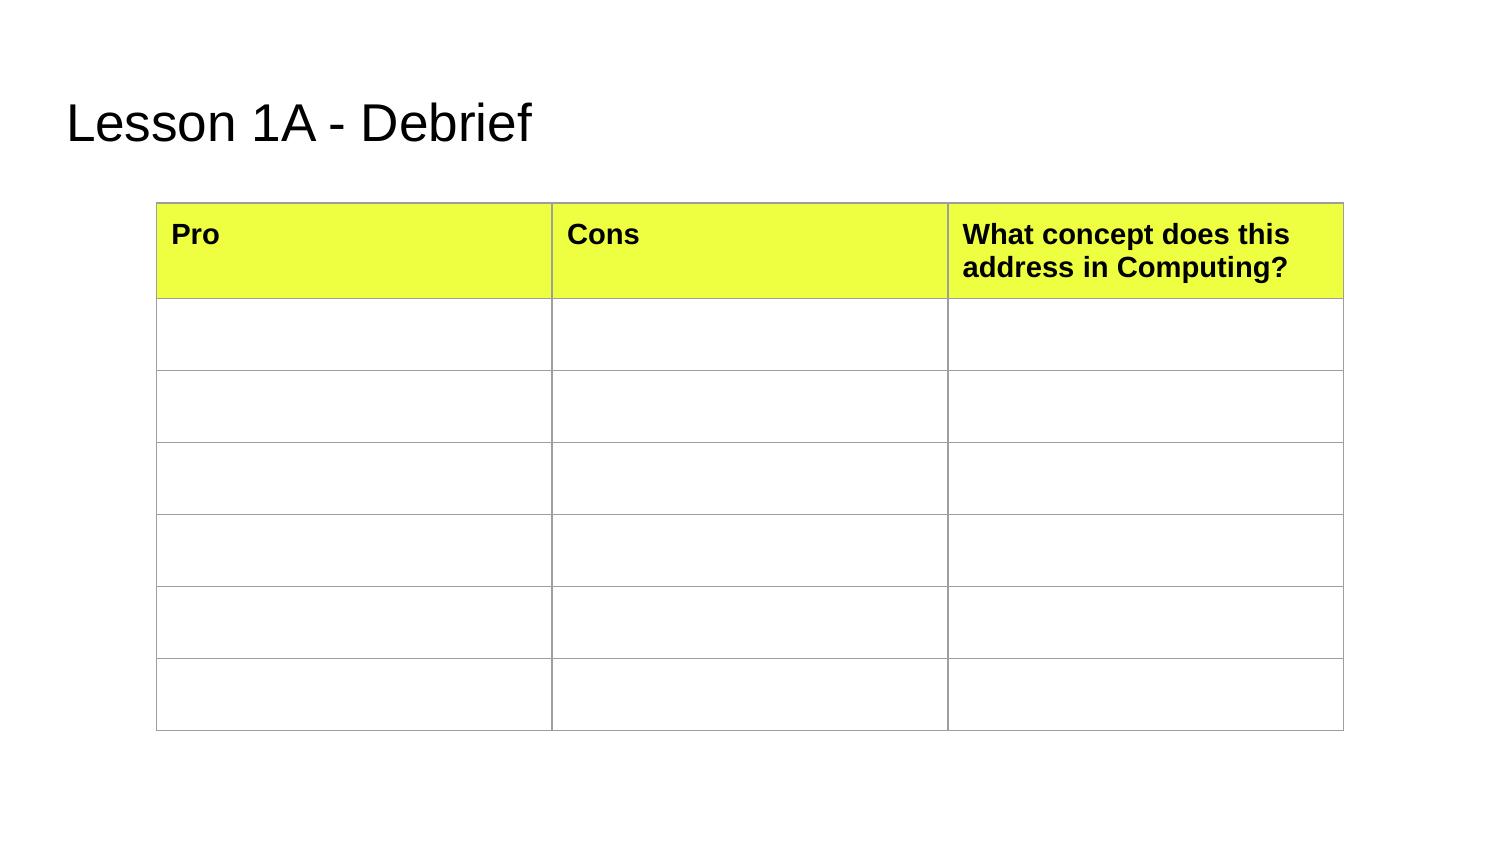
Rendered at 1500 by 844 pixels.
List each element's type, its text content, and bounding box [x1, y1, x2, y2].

title Lesson 1A - Debrief [51, 72, 1449, 167]
table_cell [949, 371, 1343, 442]
table_cell [949, 659, 1343, 730]
table_cell [157, 371, 551, 442]
table_cell [949, 443, 1343, 514]
table_header Pro [157, 204, 551, 298]
table_cell [949, 587, 1343, 658]
table_cell [157, 443, 551, 514]
table_cell [949, 299, 1343, 370]
table_cell [553, 443, 947, 514]
table_cell [553, 371, 947, 442]
table_cell [553, 587, 947, 658]
table_cell [157, 659, 551, 730]
table_cell [157, 515, 551, 586]
table_cell [553, 659, 947, 730]
table_cell [553, 515, 947, 586]
table_cell [949, 515, 1343, 586]
table_header What concept does this address in Computing? [949, 204, 1343, 298]
table_cell [553, 299, 947, 370]
table_cell [157, 587, 551, 658]
table_header Cons [553, 204, 947, 298]
table_cell [157, 299, 551, 370]
